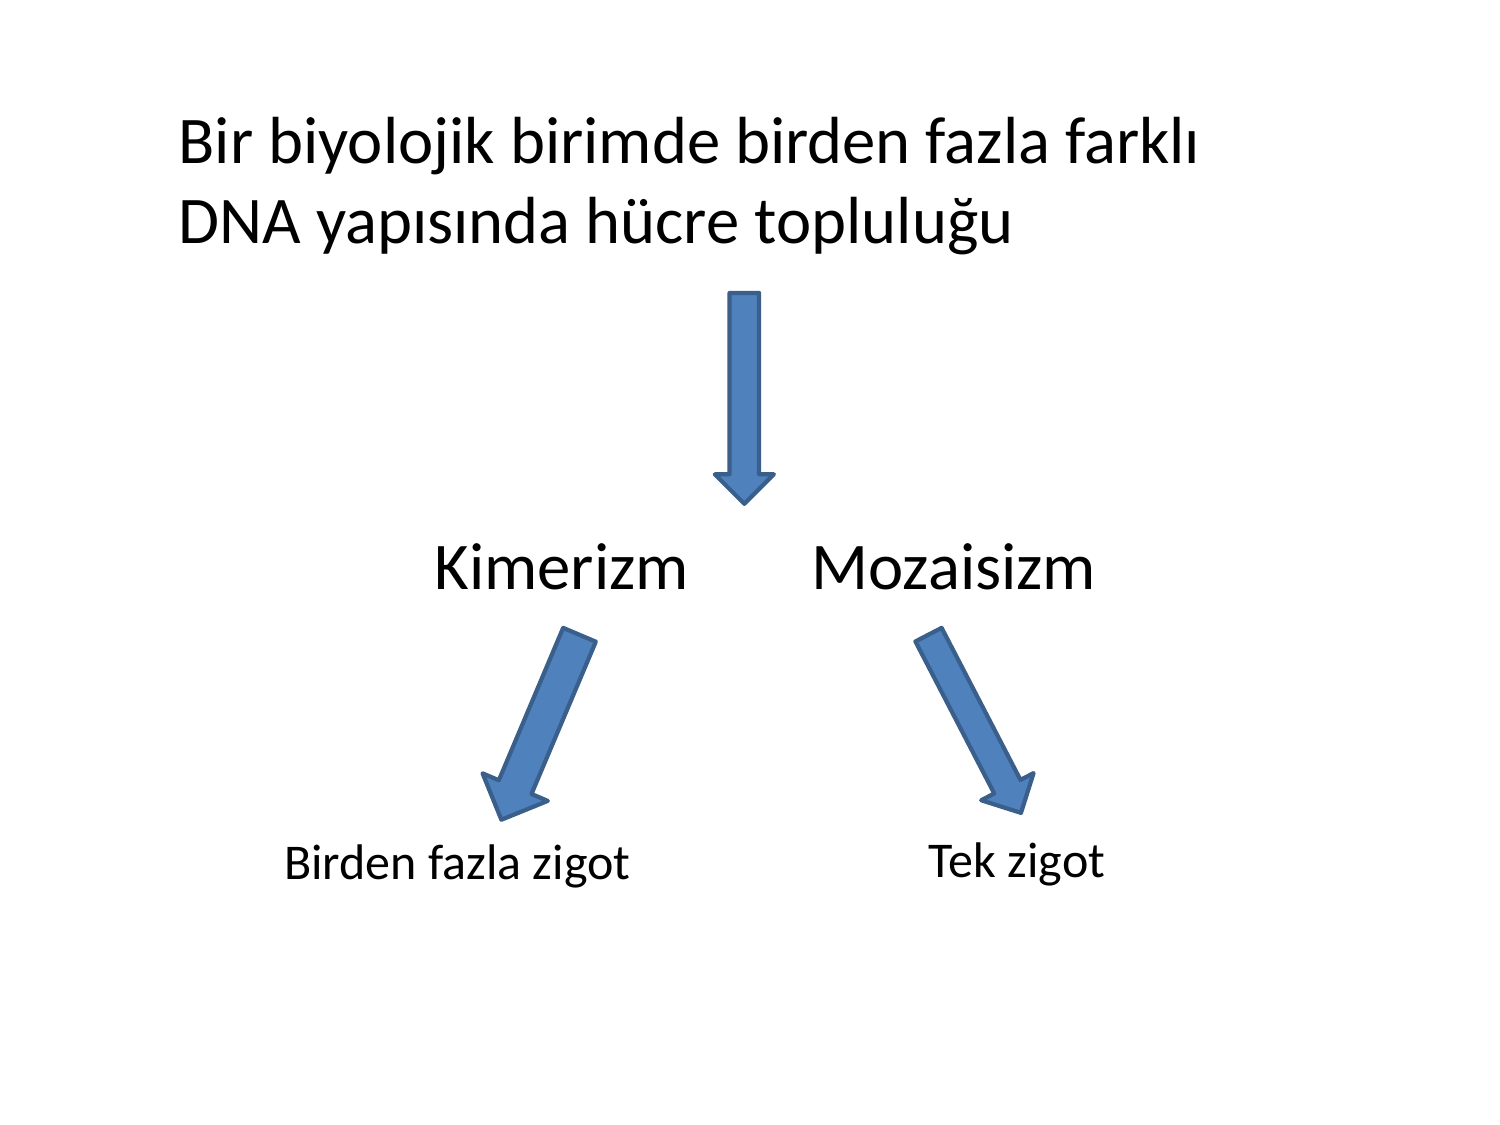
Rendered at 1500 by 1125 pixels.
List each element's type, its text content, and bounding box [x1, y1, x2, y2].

text_box Bir biyolojik birimde birden fazla farklı DNA yapısında hücre topluluğu [163, 89, 1336, 265]
text_box [712, 290, 776, 506]
text_box [913, 625, 1036, 815]
text_box Mozaisizm [796, 515, 1117, 610]
text_box Birden fazla zigot [269, 822, 692, 897]
text_box Tek zigot [914, 820, 1219, 895]
text_box [480, 625, 598, 822]
list Kimerizm [269, 515, 750, 727]
